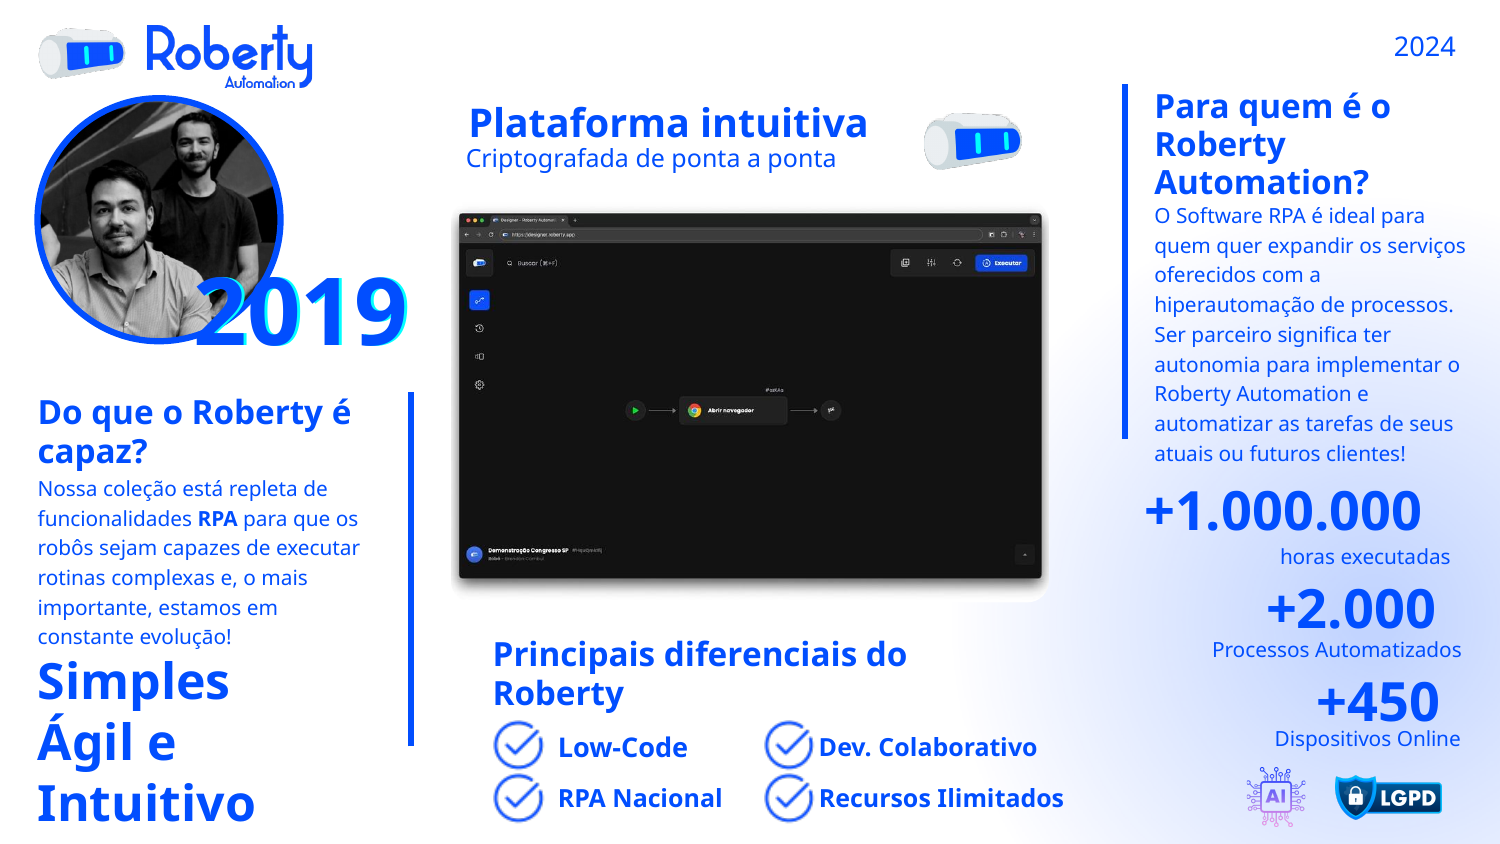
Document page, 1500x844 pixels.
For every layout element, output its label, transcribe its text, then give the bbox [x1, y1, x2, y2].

text_box Do que o Roberty é capaz? [37, 394, 362, 471]
text_box [906, 152, 1500, 844]
text_box [37, 25, 313, 88]
text_box [1335, 775, 1442, 820]
text_box Plataforma intuitiva [468, 100, 906, 147]
text_box Simples Ágil e Intuitivo [37, 648, 264, 832]
text_box Principais diferenciais do Roberty [492, 635, 922, 713]
text_box [492, 772, 545, 825]
text_box [1246, 767, 1306, 827]
text_box Para quem é o Roberty Automation? [1154, 87, 1479, 203]
text_box [763, 719, 816, 772]
text_box +450 [1316, 671, 1463, 734]
text_box Nossa coleção está repleta de funcionalidades RPA para que os robôs sejam capazes de executar rotinas complexas e, o mais importante, estamos em constante evoluçāo! [37, 471, 362, 649]
text_box Processos Automatizados [1212, 631, 1500, 662]
text_box [492, 719, 545, 772]
text_box 2019 [193, 258, 490, 368]
text_box Dev. Colaborativo [818, 732, 1072, 762]
text_box Low-Code [557, 732, 720, 765]
text_box [37, 98, 281, 342]
text_box Criptografada de ponta a ponta [465, 144, 903, 173]
text_box [763, 772, 816, 825]
text_box RPA Nacional [557, 784, 763, 814]
text_box O Software RPA é ideal para quem quer expandir os serviços oferecidos com a hiperautomação de processos. Ser parceiro significa ter autonomia para implementar o Roberty Automation e automatizar as tarefas de seus atuais ou futuros clientes! [1154, 203, 1479, 496]
text_box +1.000.000 [1144, 480, 1463, 543]
text_box Recursos Ilimitados [818, 784, 1100, 814]
text_box [450, 200, 1049, 603]
picture [923, 0, 1032, 193]
text_box Dispositivos Online [1274, 721, 1463, 751]
text_box 2024 [1361, 23, 1456, 63]
text_box horas executadas [1280, 538, 1500, 569]
text_box +2.000 [1266, 578, 1500, 641]
